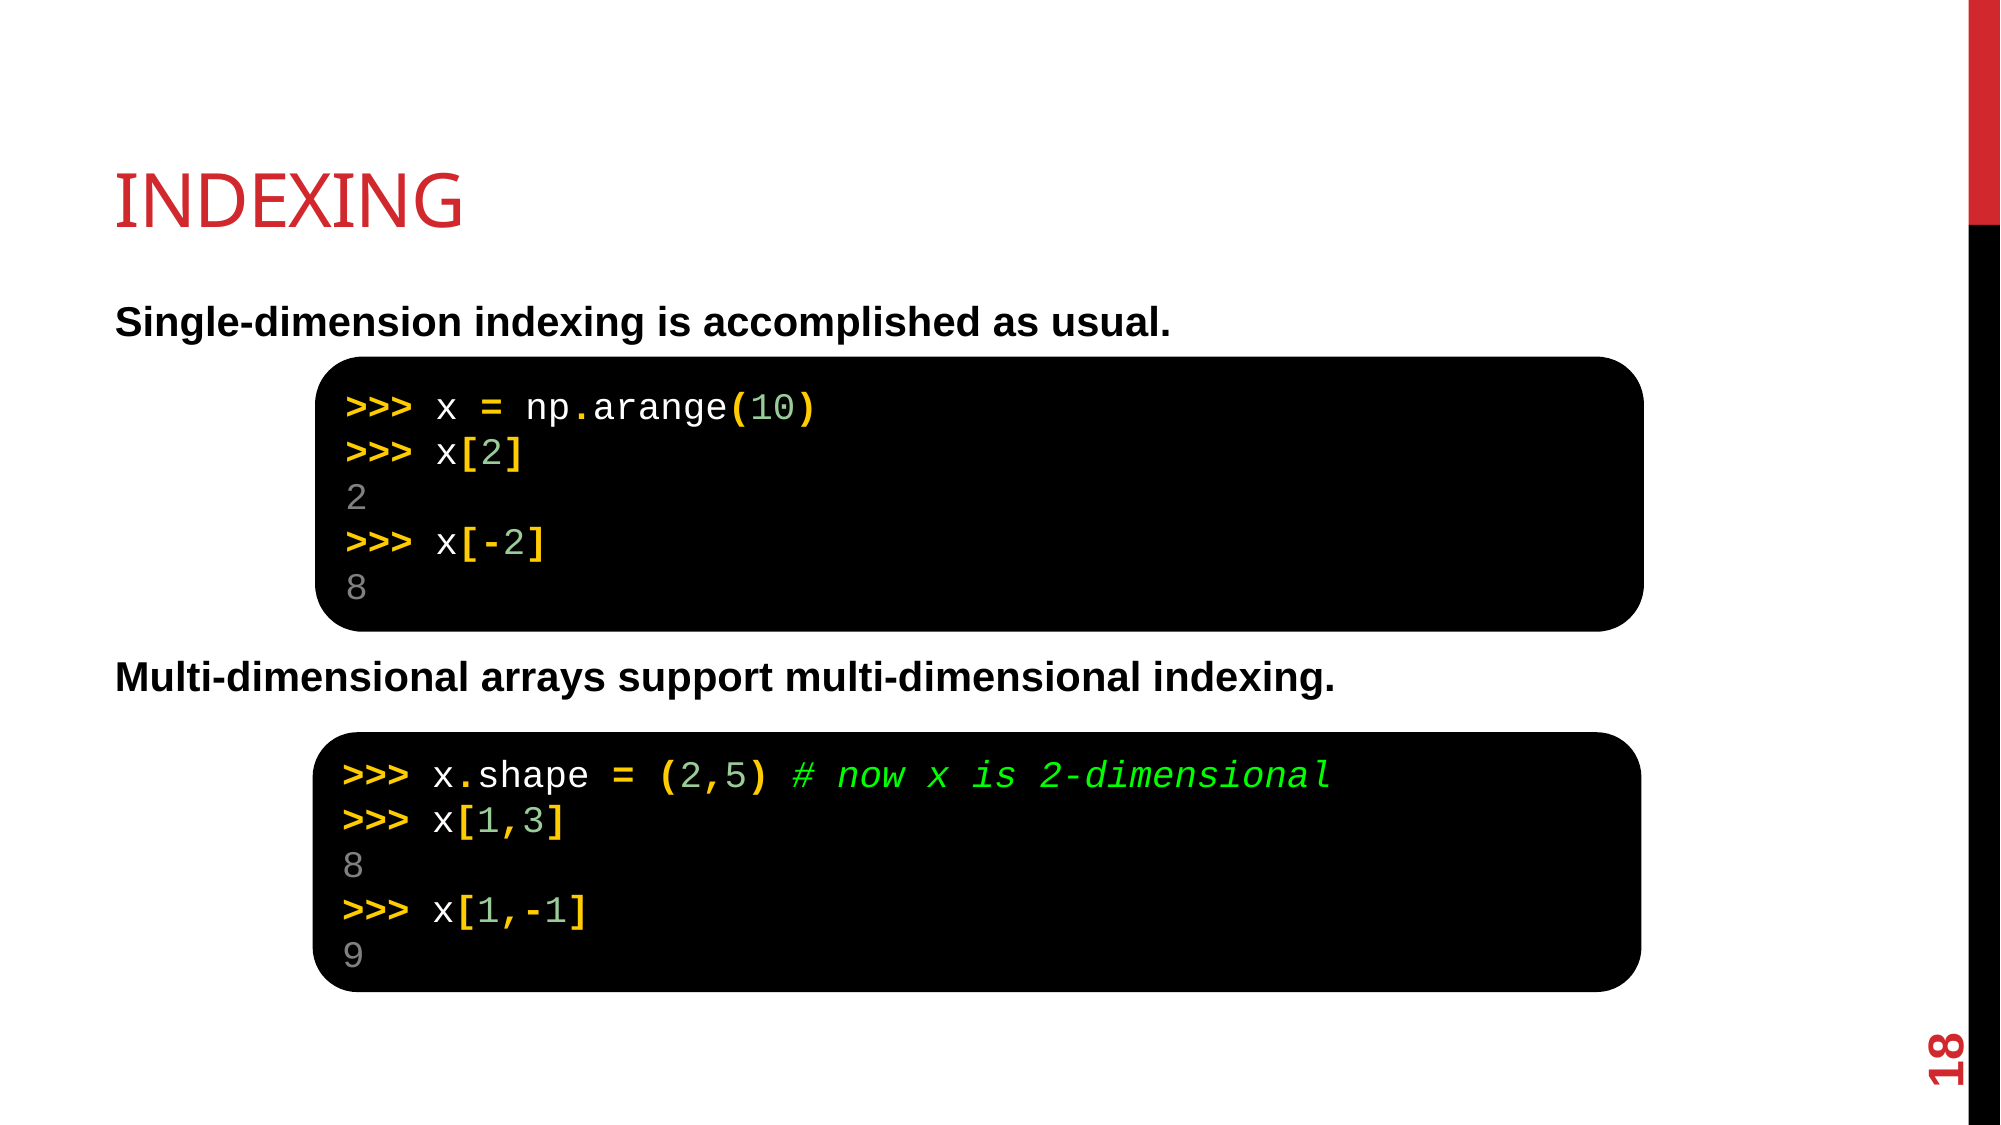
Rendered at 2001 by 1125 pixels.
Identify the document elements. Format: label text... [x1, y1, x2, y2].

slide_number 18 [1903, 887, 1984, 1104]
text_box >>> x.shape = (2,5) # now x is 2-dimensional >>> x[1,3] 8 >>> x[1,-1] 9 [312, 732, 1642, 993]
text_box >>> x = np.arange(10) >>> x[2] 2 >>> x[-2] 8 [315, 356, 1644, 632]
title indexing [99, 25, 1367, 250]
list Single-dimension indexing is accomplished as usual. Multi-dimensional arrays support multi-dimensional indexing. [99, 287, 1767, 1005]
